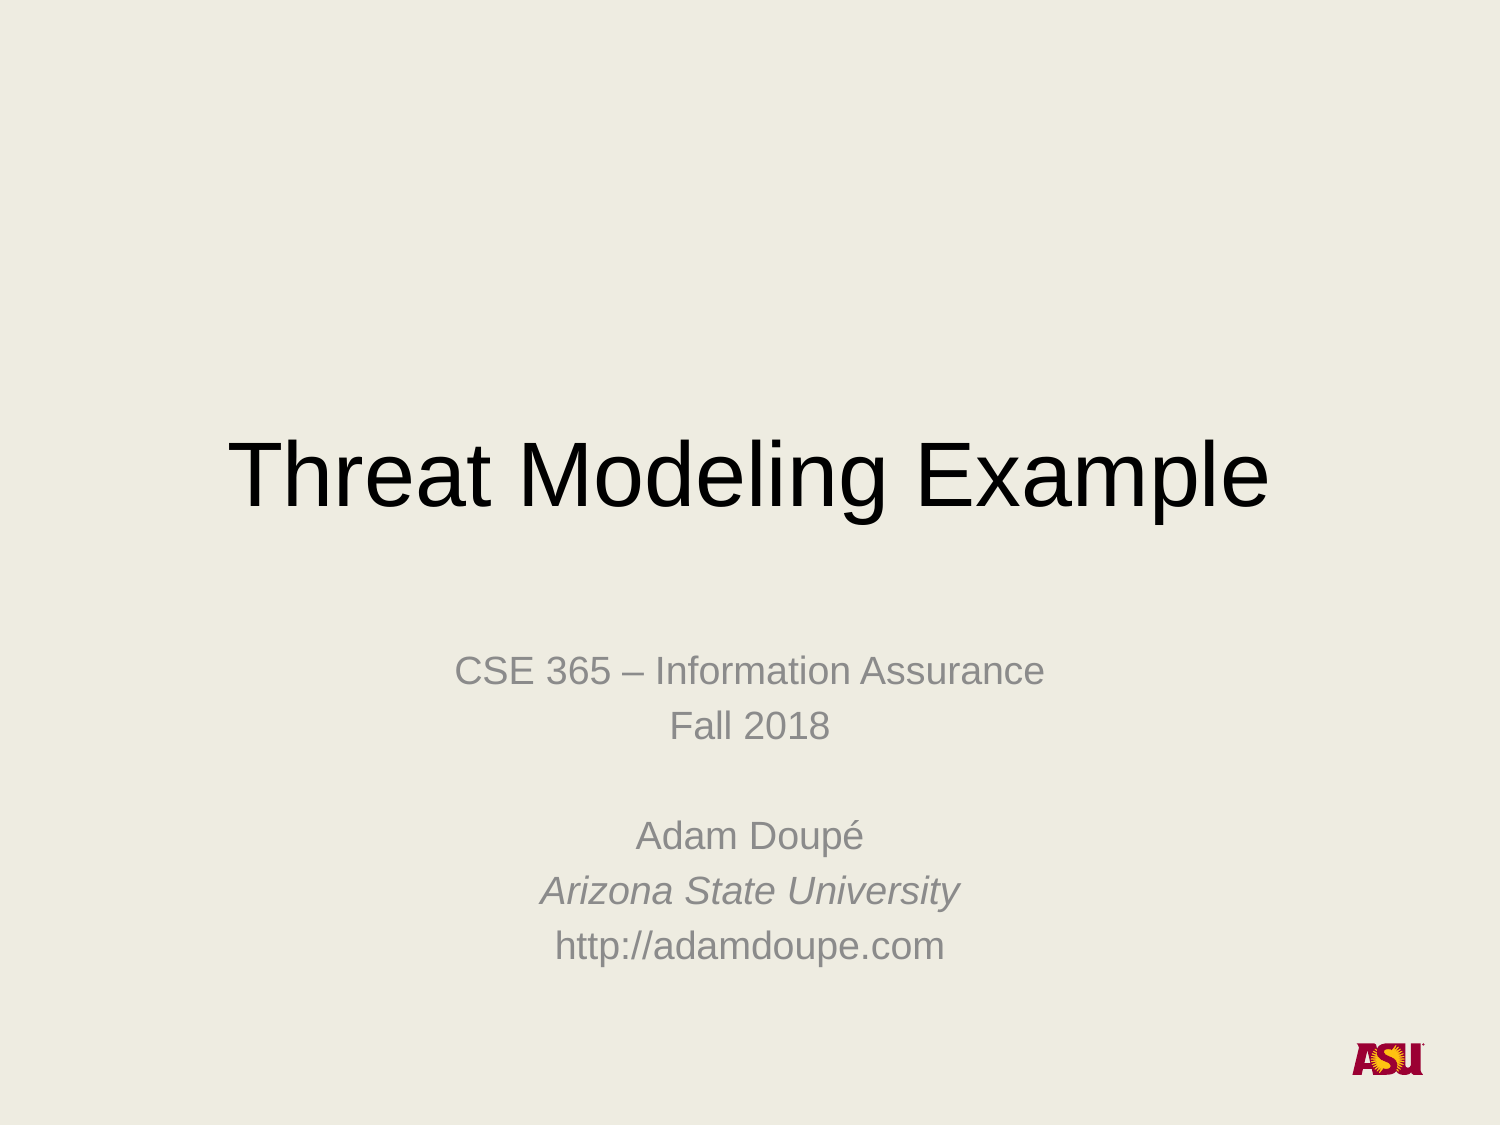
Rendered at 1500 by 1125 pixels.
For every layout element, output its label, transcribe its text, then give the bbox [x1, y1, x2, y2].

subtitle CSE 365 – Information Assurance Fall 2018 Adam Doupé Arizona State University http://adamdoupe.com [225, 637, 1275, 976]
title Threat Modeling Example [112, 349, 1388, 591]
